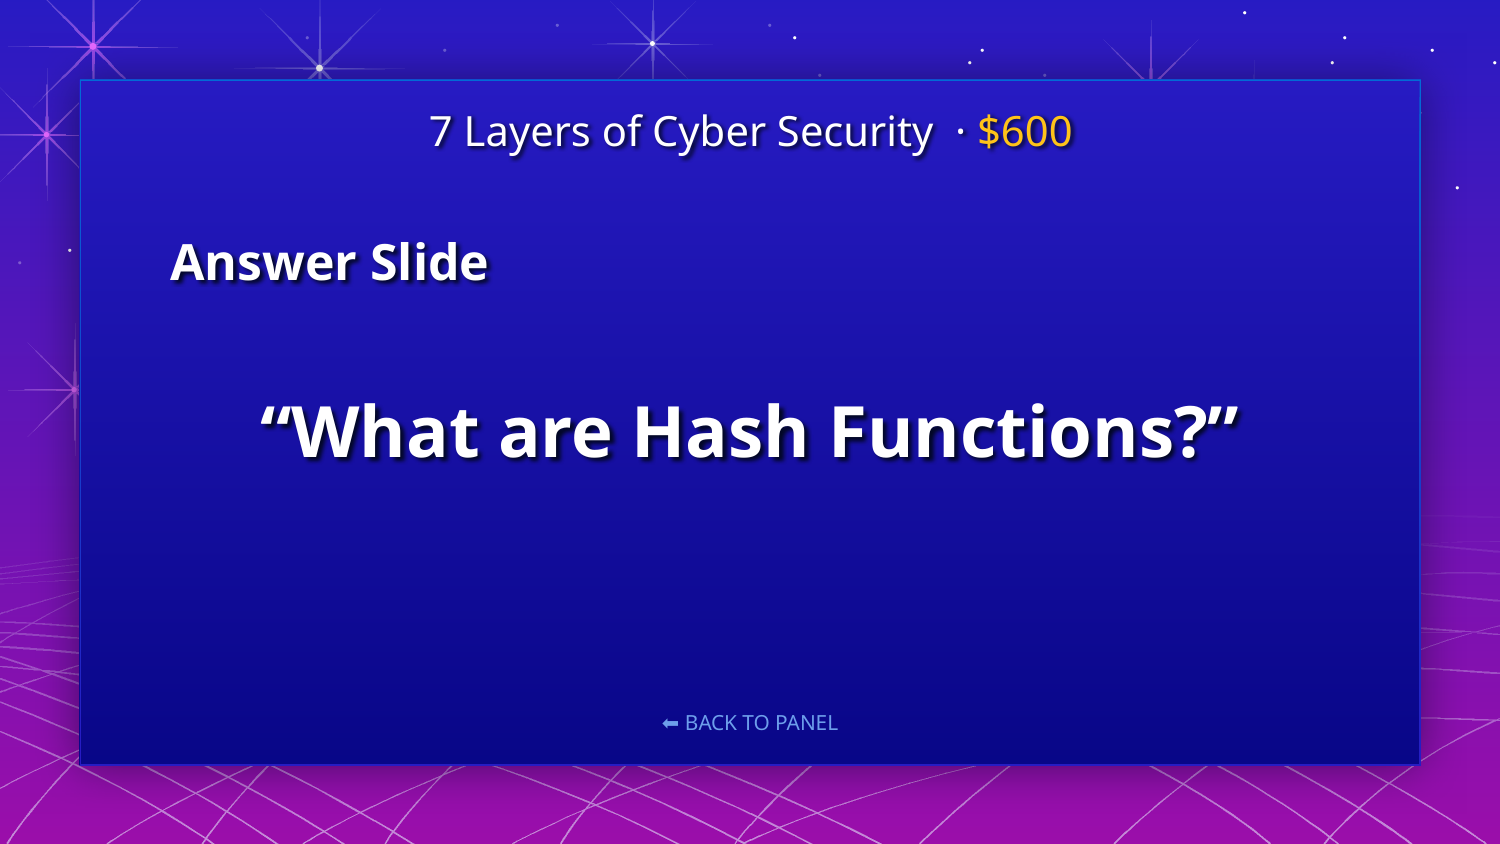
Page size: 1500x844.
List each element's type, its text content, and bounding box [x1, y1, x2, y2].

subtitle 7 Layers of Cyber Security · $600 Answer Slide [170, 105, 1332, 178]
title “What are Hash Functions?” [169, 163, 1331, 682]
